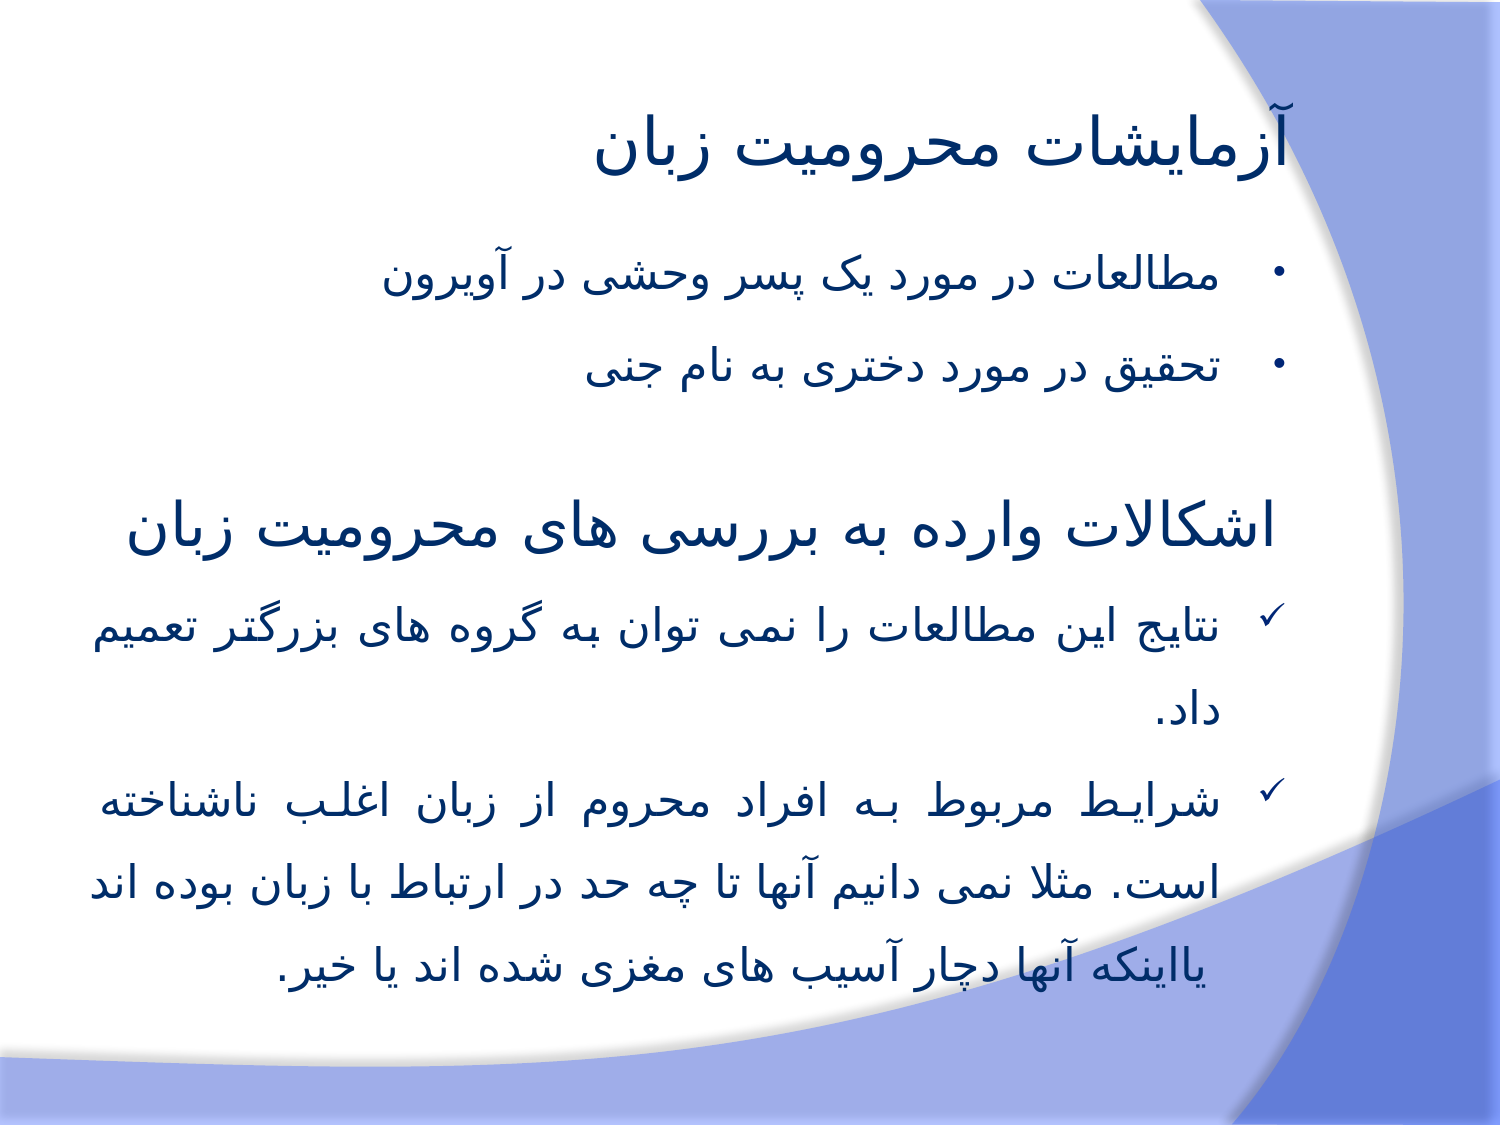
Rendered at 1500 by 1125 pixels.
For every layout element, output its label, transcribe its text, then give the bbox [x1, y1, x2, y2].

list مطالعات در مورد یک پسر وحشی در آویرون تحقیق در مورد دختری به نام جنی اشکالات وارده به بررسی های محرومیت زبان نتایج این مطالعات را نمی توان به گروه های بزرگتر تعمیم داد. شرایط مربوط به افراد محروم از زبان اغلب ناشناخته است. مثلا نمی دانیم آنها تا چه حد در ارتباط با زبان بوده اند یااینکه آنها دچار آسیب های مغزی شده اند یا خیر. [75, 208, 1300, 1005]
title آزمایشات محرومیت زبان [75, 45, 1300, 208]
